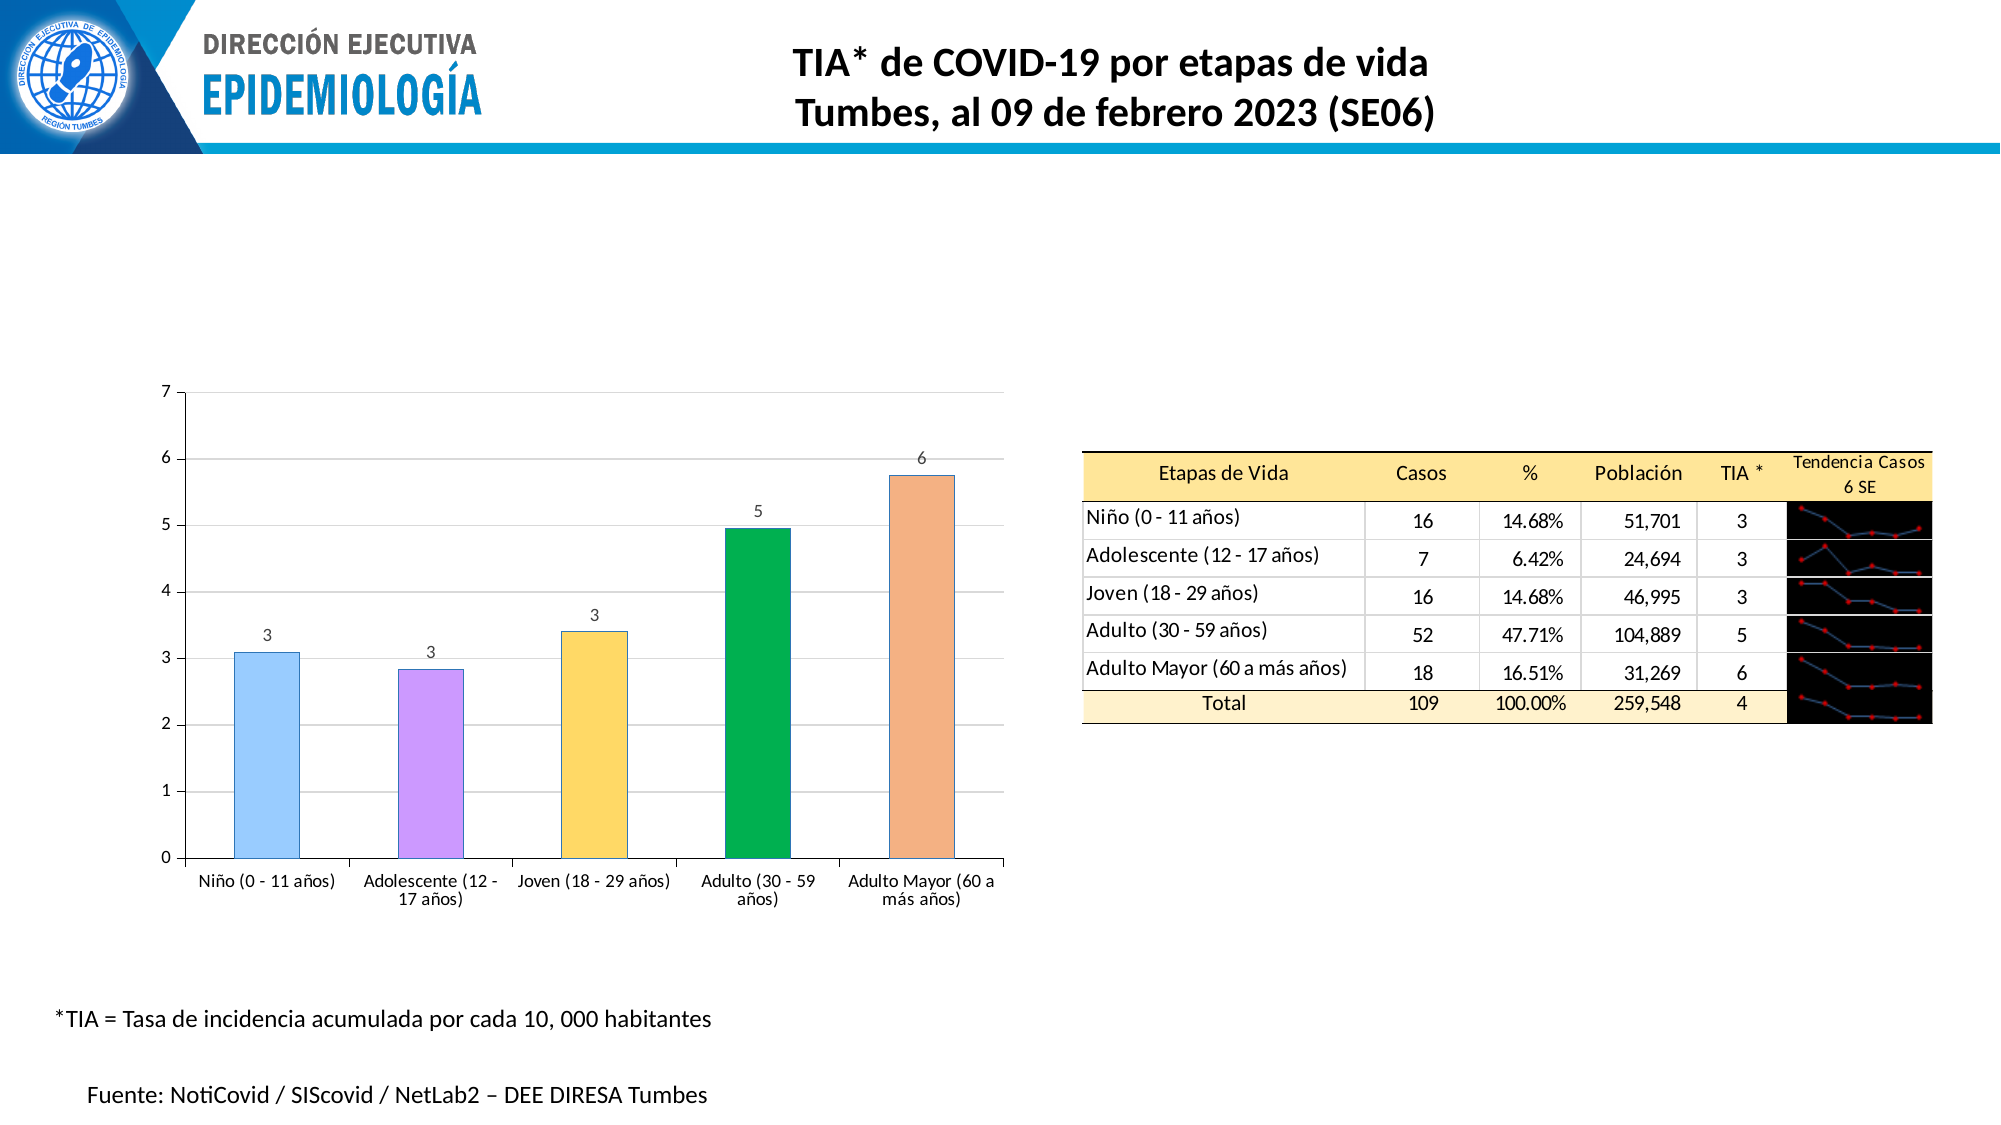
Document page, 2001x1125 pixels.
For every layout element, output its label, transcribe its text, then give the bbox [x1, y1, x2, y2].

chart [143, 372, 1022, 922]
picture [0, 0, 512, 154]
picture [1082, 451, 1934, 725]
text_box *TIA = Tasa de incidencia acumulada por cada 10, 000 habitantes [38, 995, 768, 1040]
text_box TIA* de COVID-19 por etapas de vida Tumbes, al 09 de febrero 2023 (SE06) [512, 27, 1710, 142]
text_box Fuente: NotiCovid / SIScovid / NetLab2 – DEE DIRESA Tumbes [72, 1071, 1228, 1116]
text_box [0, 142, 2000, 155]
